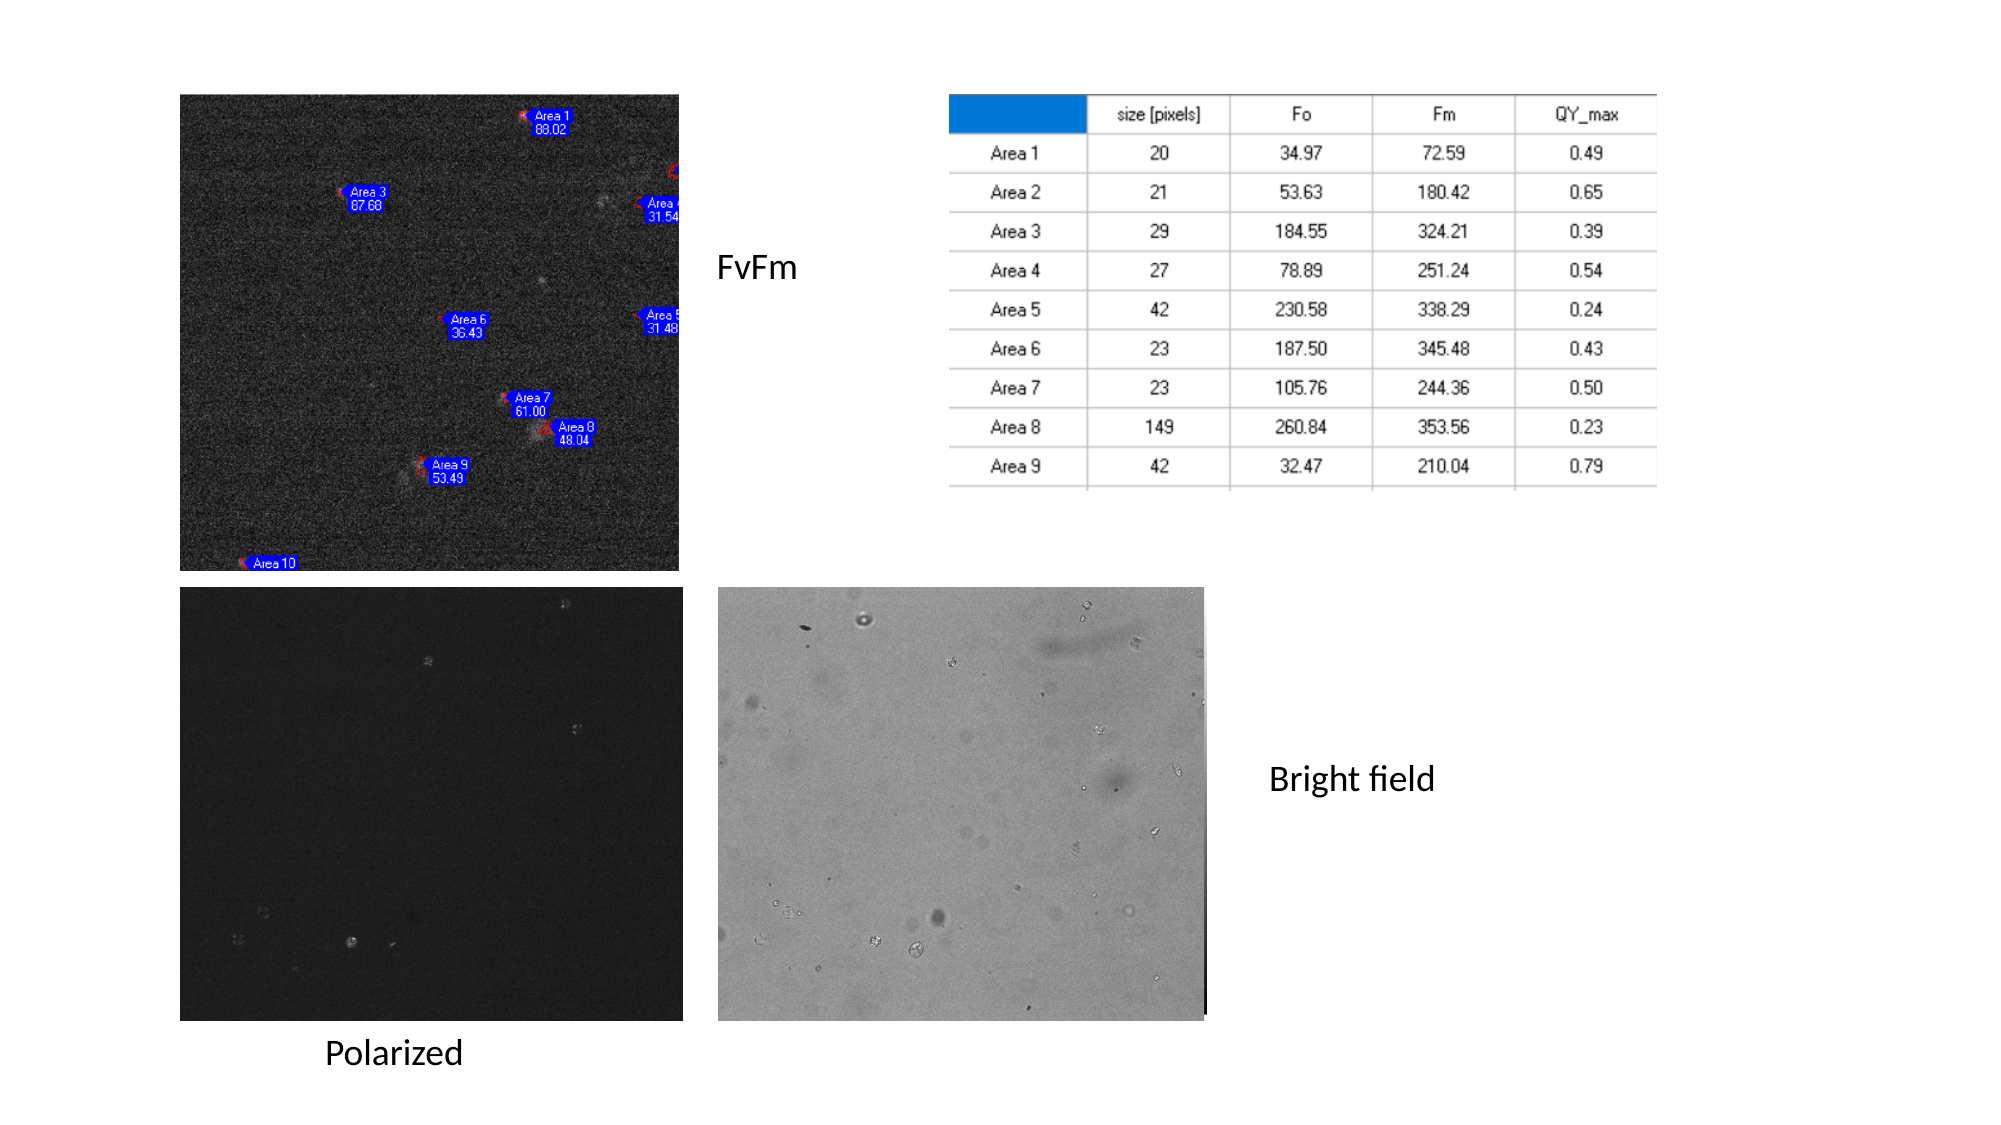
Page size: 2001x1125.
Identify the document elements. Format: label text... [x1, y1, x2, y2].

picture [180, 94, 679, 571]
text_box Bright field [1254, 746, 1451, 807]
picture [718, 587, 1207, 1021]
picture [180, 587, 683, 1021]
picture [949, 94, 1657, 491]
text_box Polarized [310, 1021, 479, 1080]
text_box FvFm [702, 234, 814, 295]
